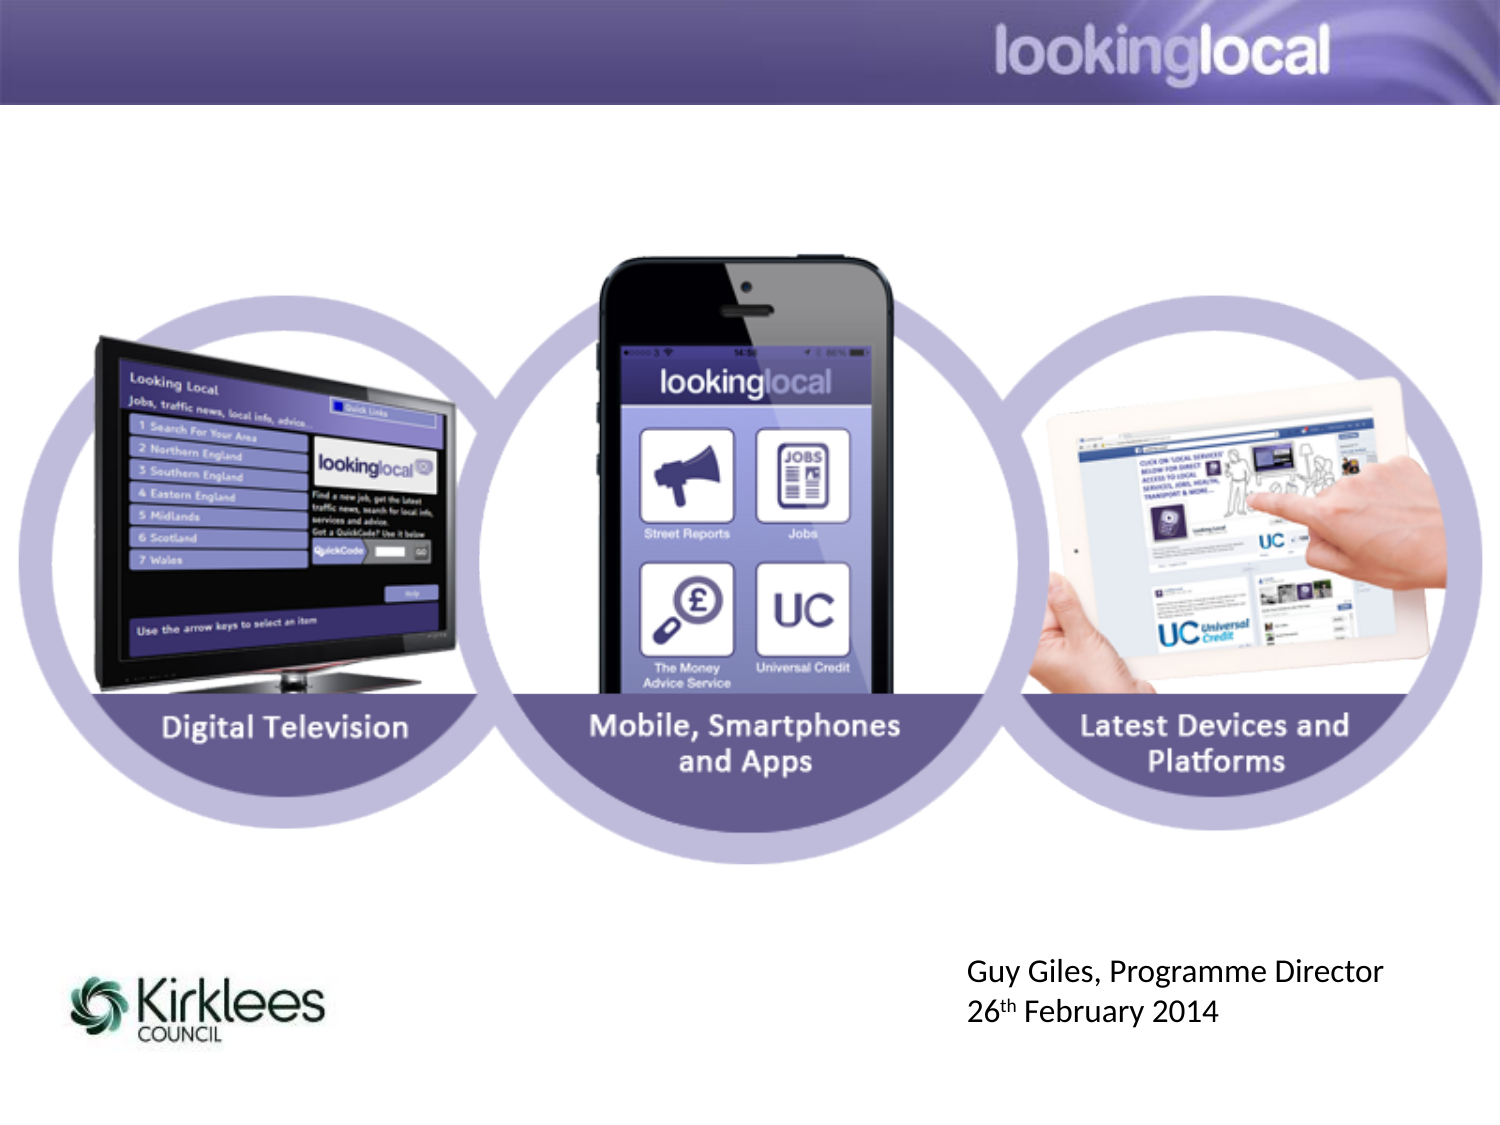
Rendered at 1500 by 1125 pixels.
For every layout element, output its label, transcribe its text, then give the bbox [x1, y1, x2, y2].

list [37, 926, 359, 1088]
text_box Guy Giles, Programme Director 26th February 2014 [952, 942, 1400, 1037]
picture [0, 0, 1500, 106]
picture [0, 243, 1500, 882]
